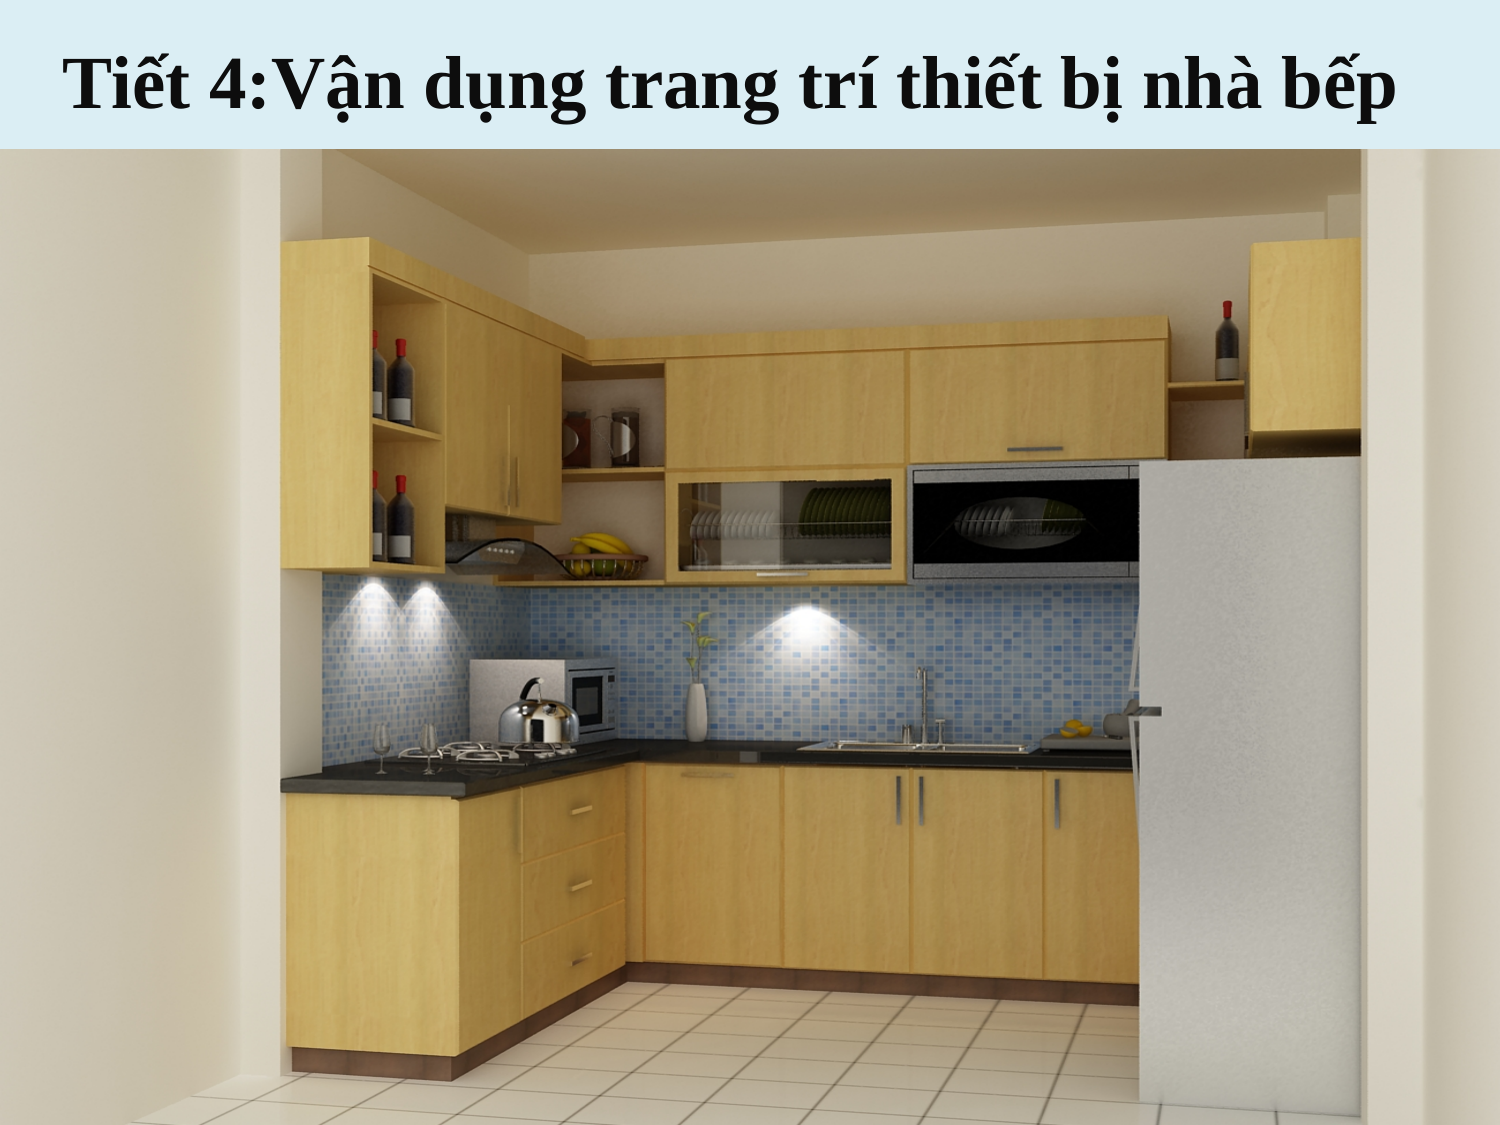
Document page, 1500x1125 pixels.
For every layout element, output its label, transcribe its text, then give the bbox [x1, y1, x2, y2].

title Tiết 4:Vận dụng trang trí thiết bị nhà bếp [37, 45, 1425, 113]
picture [0, 149, 1500, 1125]
